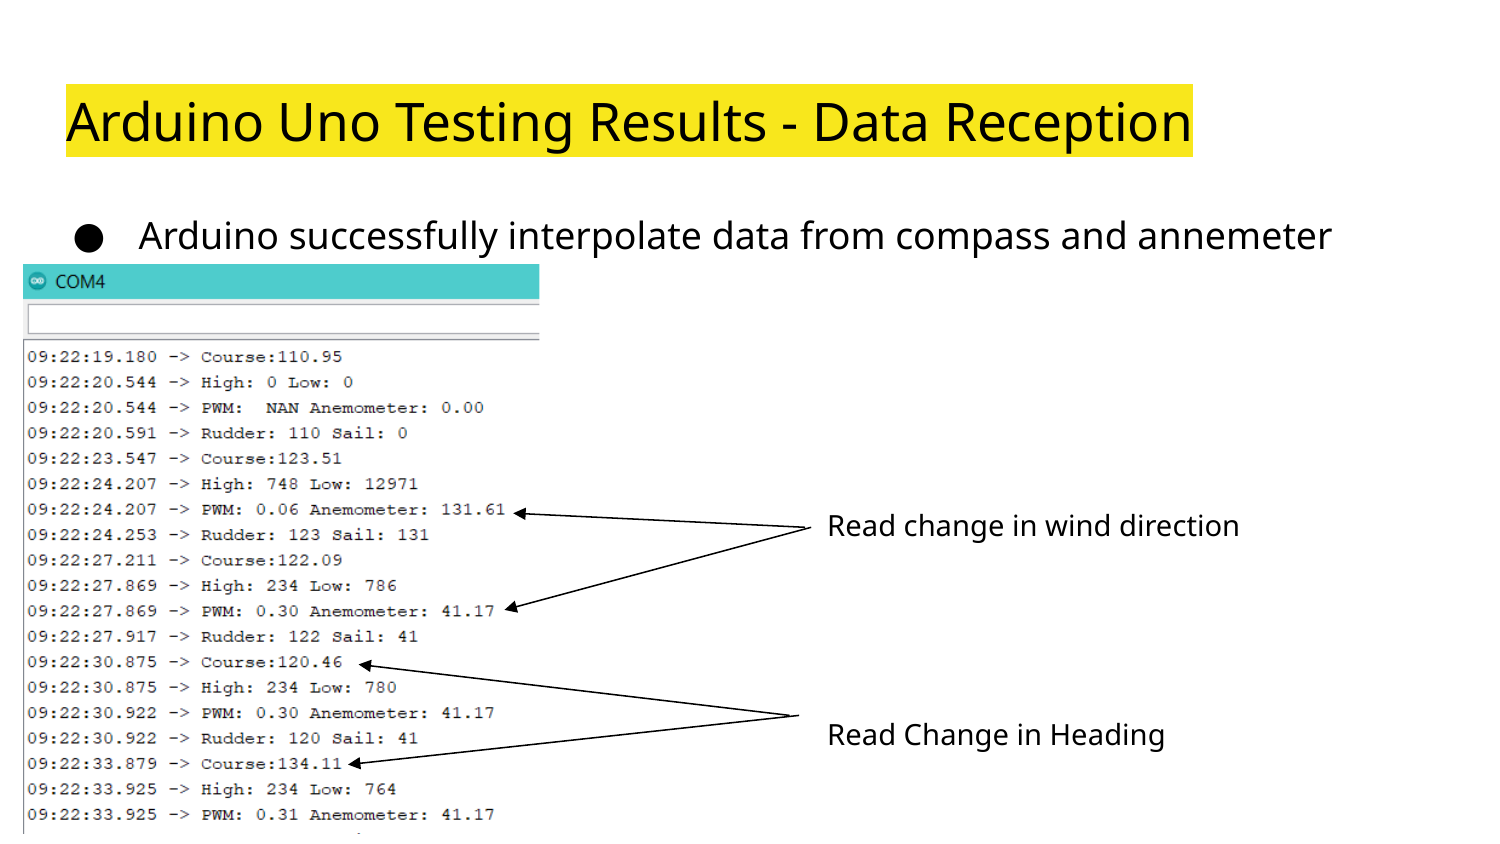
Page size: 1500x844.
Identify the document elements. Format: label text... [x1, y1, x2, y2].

list Arduino successfully interpolate data from compass and annemeter [38, 190, 1437, 738]
picture [22, 264, 540, 834]
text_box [358, 664, 790, 716]
title Arduino Uno Testing Results - Data Reception [51, 72, 1449, 167]
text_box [347, 715, 800, 765]
text_box Read change in wind direction Read Change in Heading [812, 491, 1300, 767]
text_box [513, 512, 806, 528]
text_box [504, 527, 812, 611]
